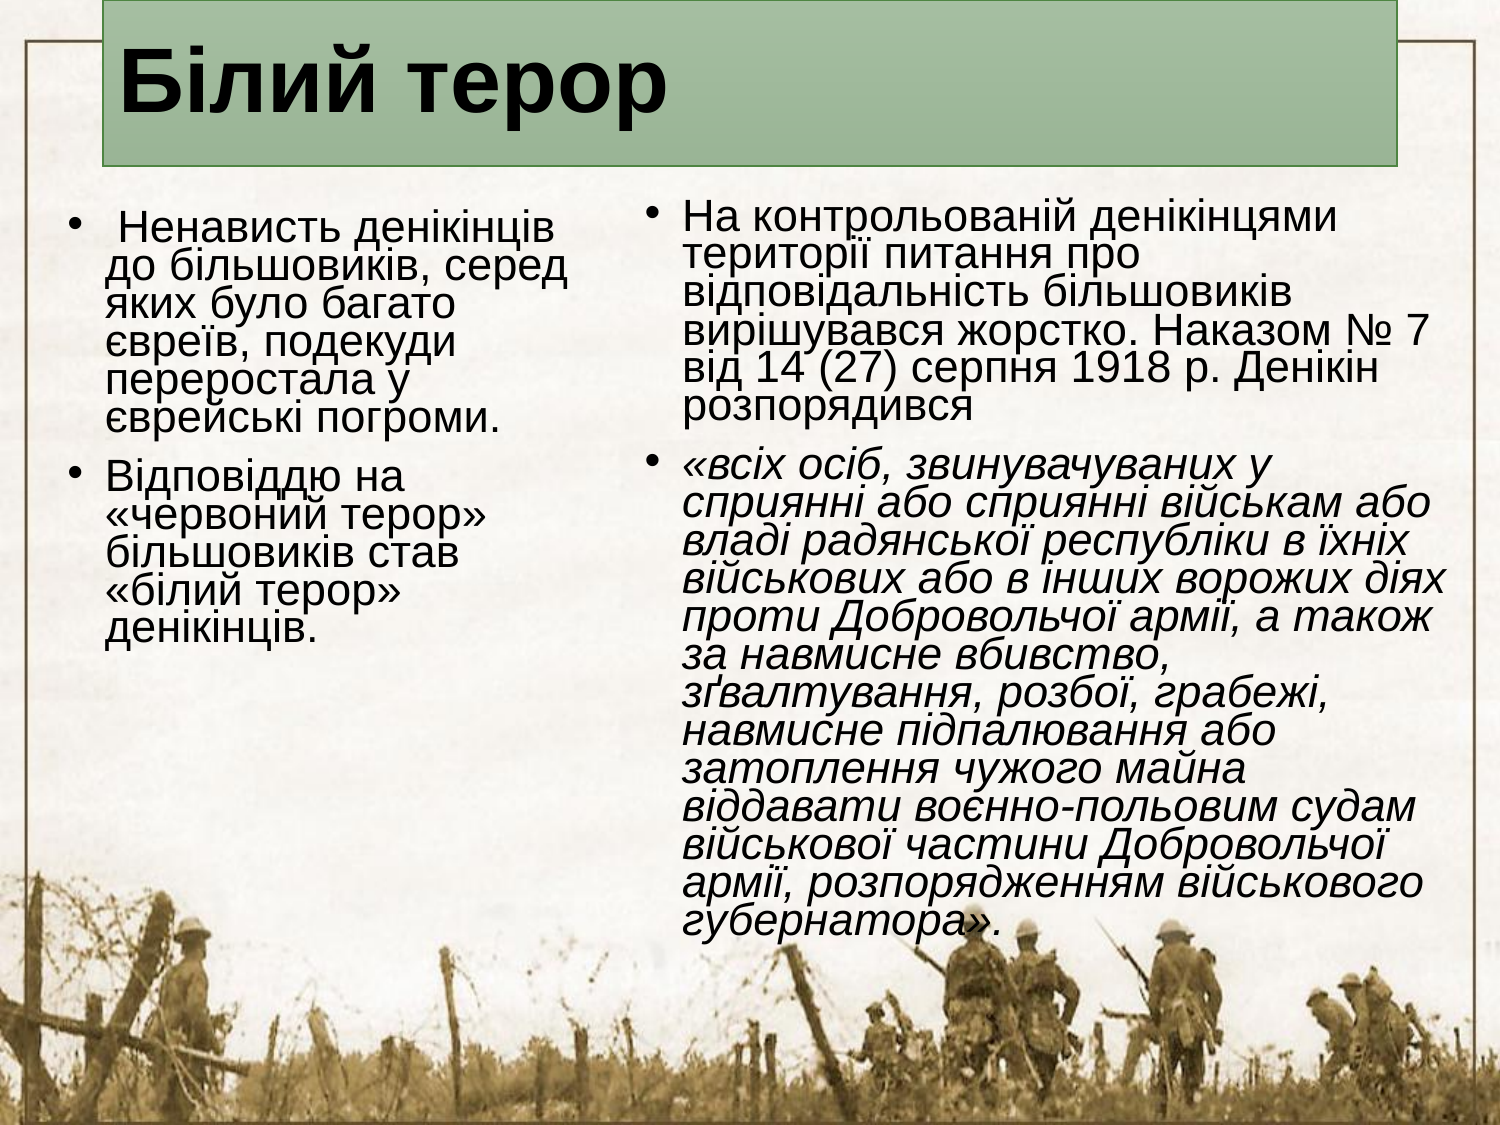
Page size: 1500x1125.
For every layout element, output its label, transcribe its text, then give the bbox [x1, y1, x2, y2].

picture [0, 0, 1500, 1125]
list На контрольованій денікінцями території питання про відповідальність більшовиків вирішувався жорстко. Наказом № 7 від 14 (27) серпня 1918 р. Денікін розпорядився «всіх осіб, звинувачуваних у сприянні або сприянні військам або владі радянської республіки в їхніх військових або в інших ворожих діях проти Добровольчої армії, а також за навмисне вбивство, зґвалтування, розбої, грабежі, навмисне підпалювання або затоплення чужого майна віддавати воєнно-польовим судам військової частини Добровольчої армії, розпорядженням військового губернатора». [629, 193, 1466, 1014]
list Ненависть денікінців до більшовиків, серед яких було багато євреїв, подекуди переростала у єврейські погроми. Відповіддю на «червоний терор» більшовиків став «білий терор» денікінців. [52, 204, 603, 1014]
title Білий терор [103, 0, 1397, 166]
